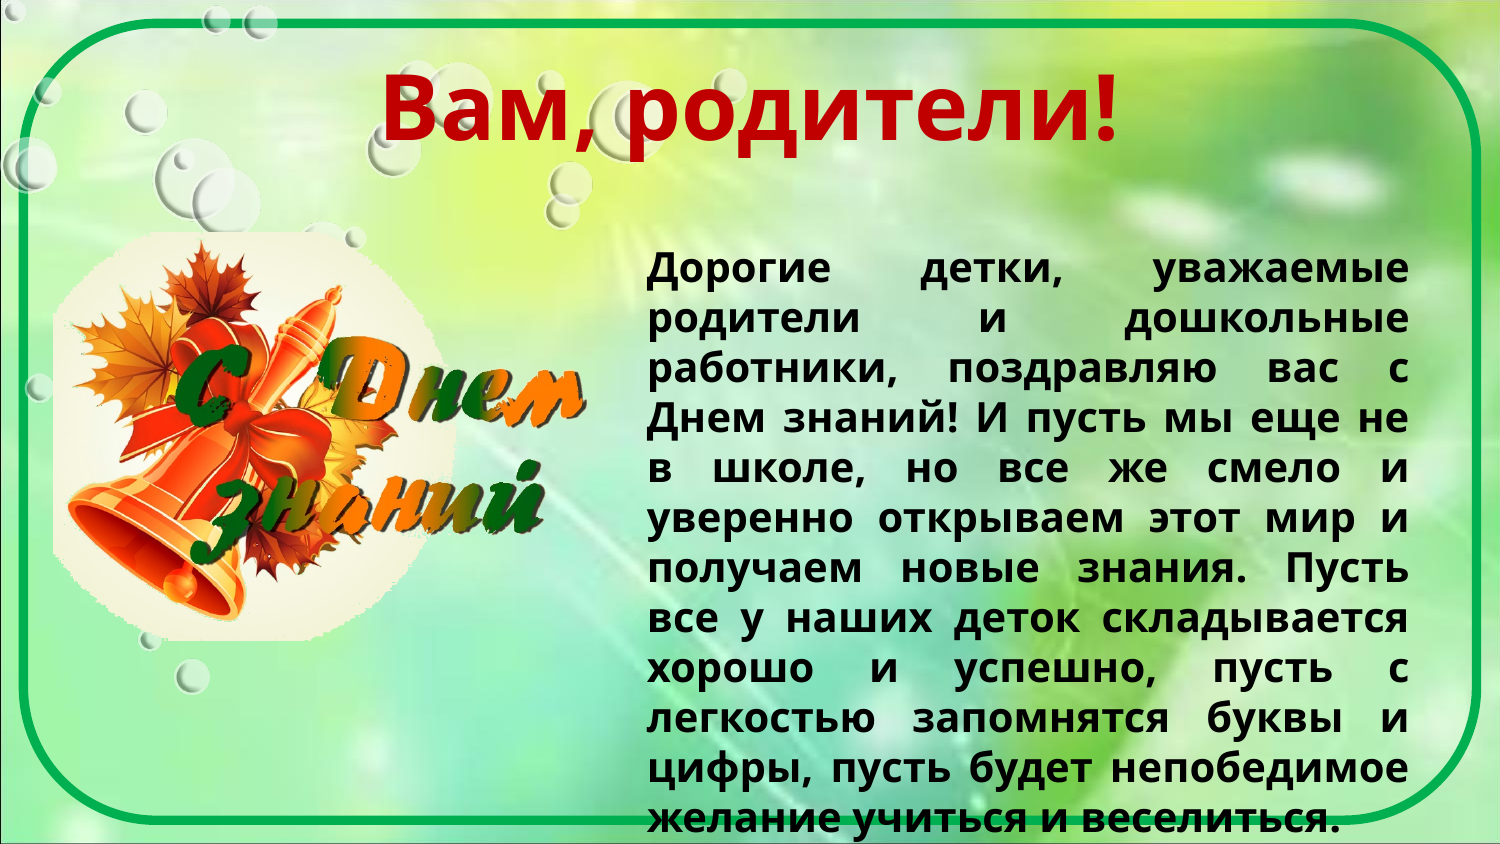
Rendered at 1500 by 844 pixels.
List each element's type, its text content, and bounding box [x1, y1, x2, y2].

title Вам, родители! [75, 33, 1425, 175]
list Дорогие детки, уважаемые родители и дошкольные работники, поздравляю вас с Днем знаний! И пусть мы еще не в школе, но все же смело и уверенно открываем этот мир и получаем новые знания. Пусть все у наших деток складывается хорошо и успешно, пусть с легкостью запомнятся буквы и цифры, пусть будет непобедимое желание учиться и веселиться. [631, 232, 1425, 719]
picture [0, 0, 1500, 844]
